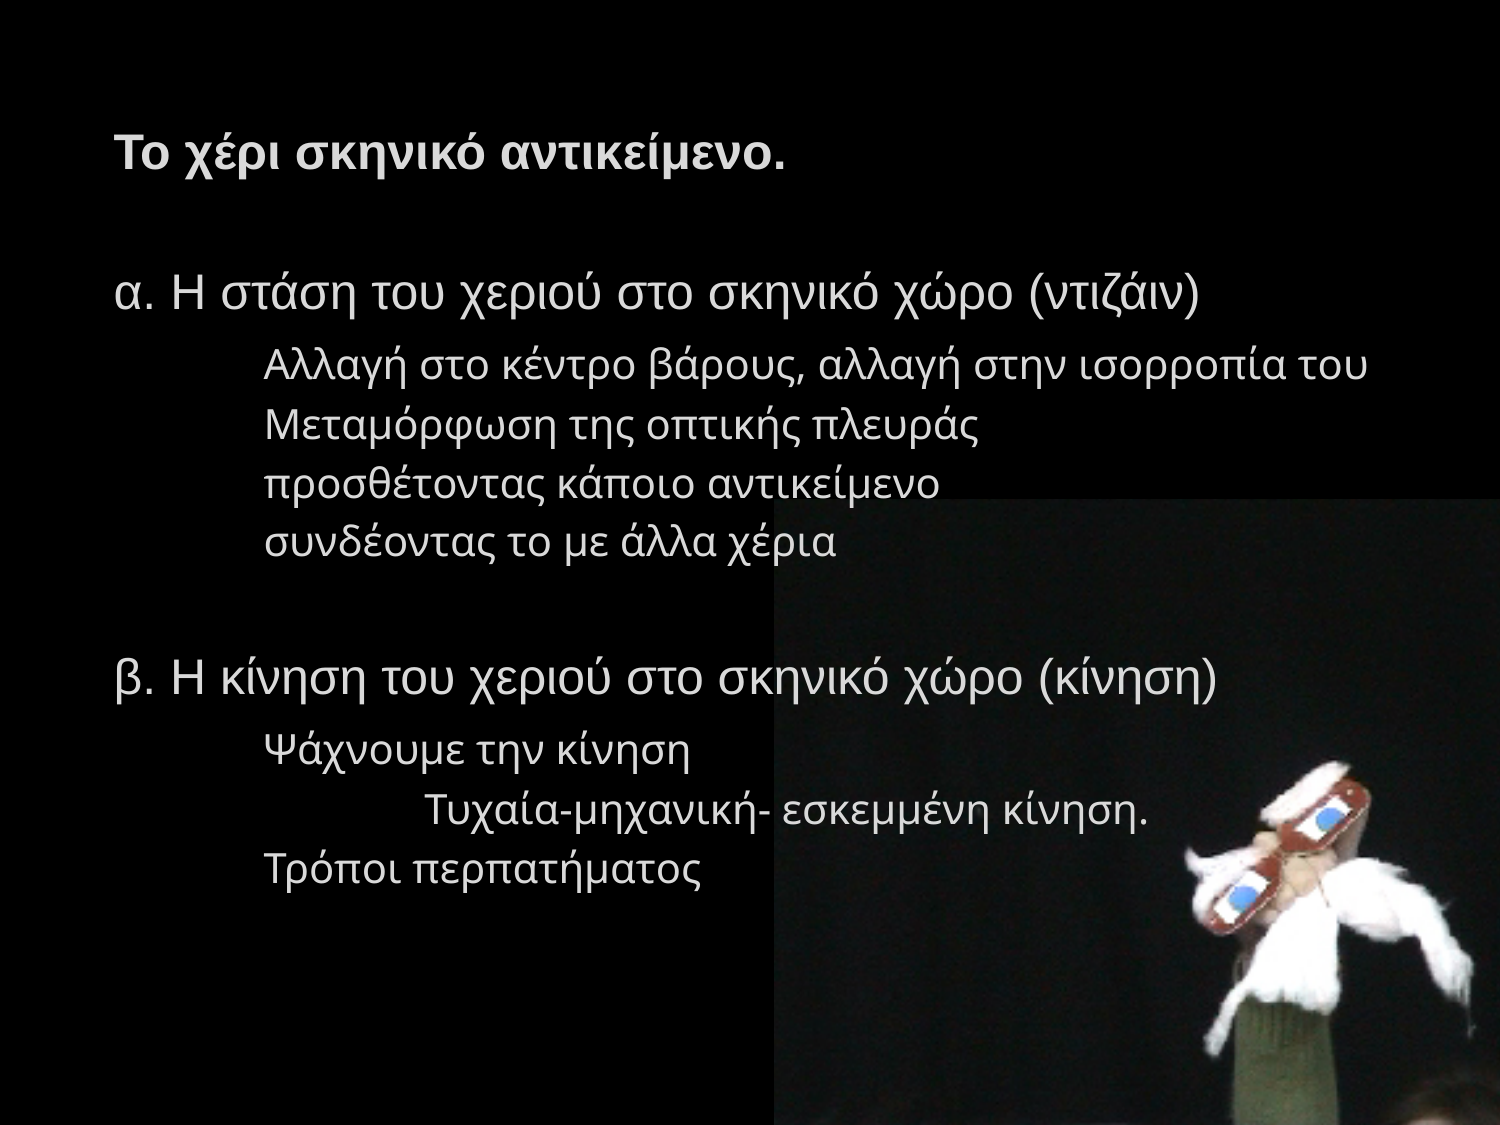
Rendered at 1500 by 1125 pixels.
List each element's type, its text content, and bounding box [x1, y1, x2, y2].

picture [774, 499, 1500, 1125]
text_box Το χέρι σκηνικό αντικείμενο. α. Η στάση του χεριού στο σκηνικό χώρο (ντιζάιν) Αλλαγή στο κέντρο βάρους, αλλαγή στην ισορροπία του Μεταμόρφωση της οπτικής πλευράς προσθέτοντας κάποιο αντικείμενο συνδέοντας το με άλλα χέρια β. Η κίνηση του χεριού στο σκηνικό χώρο (κίνηση) Ψάχνουμε την κίνηση Τυχαία-μηχανική- εσκεμμένη κίνηση. Τρόποι περπατήματος [98, 112, 1384, 899]
